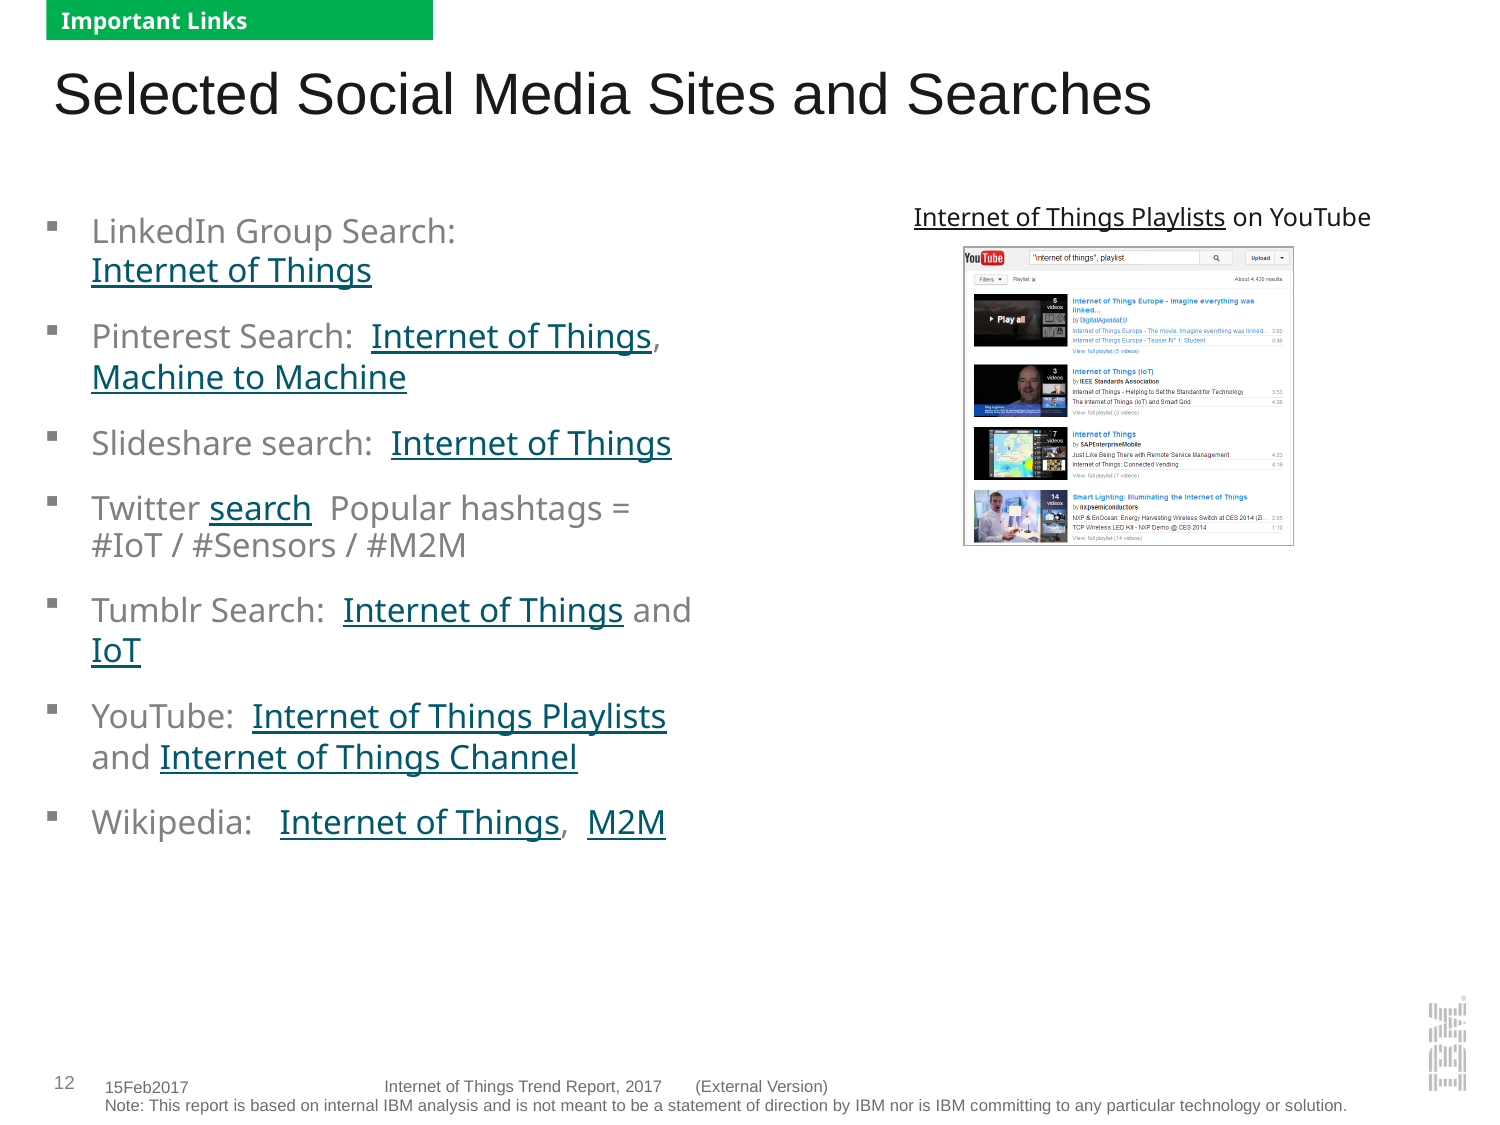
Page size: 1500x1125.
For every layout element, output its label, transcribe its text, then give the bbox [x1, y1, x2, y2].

text_box Important Links [46, 0, 433, 40]
text_box LinkedIn Group Search: Internet of Things Pinterest Search: Internet of Things, Machine to Machine Slideshare search: Internet of Things Twitter search Popular hashtags = #IoT / #Sensors / #M2M Tumblr Search: Internet of Things and IoT YouTube: Internet of Things Playlists and Internet of Things Channel Wikipedia: Internet of Things, M2M [29, 207, 722, 851]
picture [964, 247, 1294, 546]
text_box Internet of Things Trend Report, 2017 (External Version) [369, 1070, 1230, 1103]
title Selected Social Media Sites and Searches [53, 63, 1442, 129]
text_box Internet of Things Playlists on YouTube [899, 194, 1387, 240]
slide_number 12 [53, 1070, 403, 1109]
text_box 15Feb2017 [90, 1072, 322, 1103]
picture [1429, 995, 1466, 1091]
